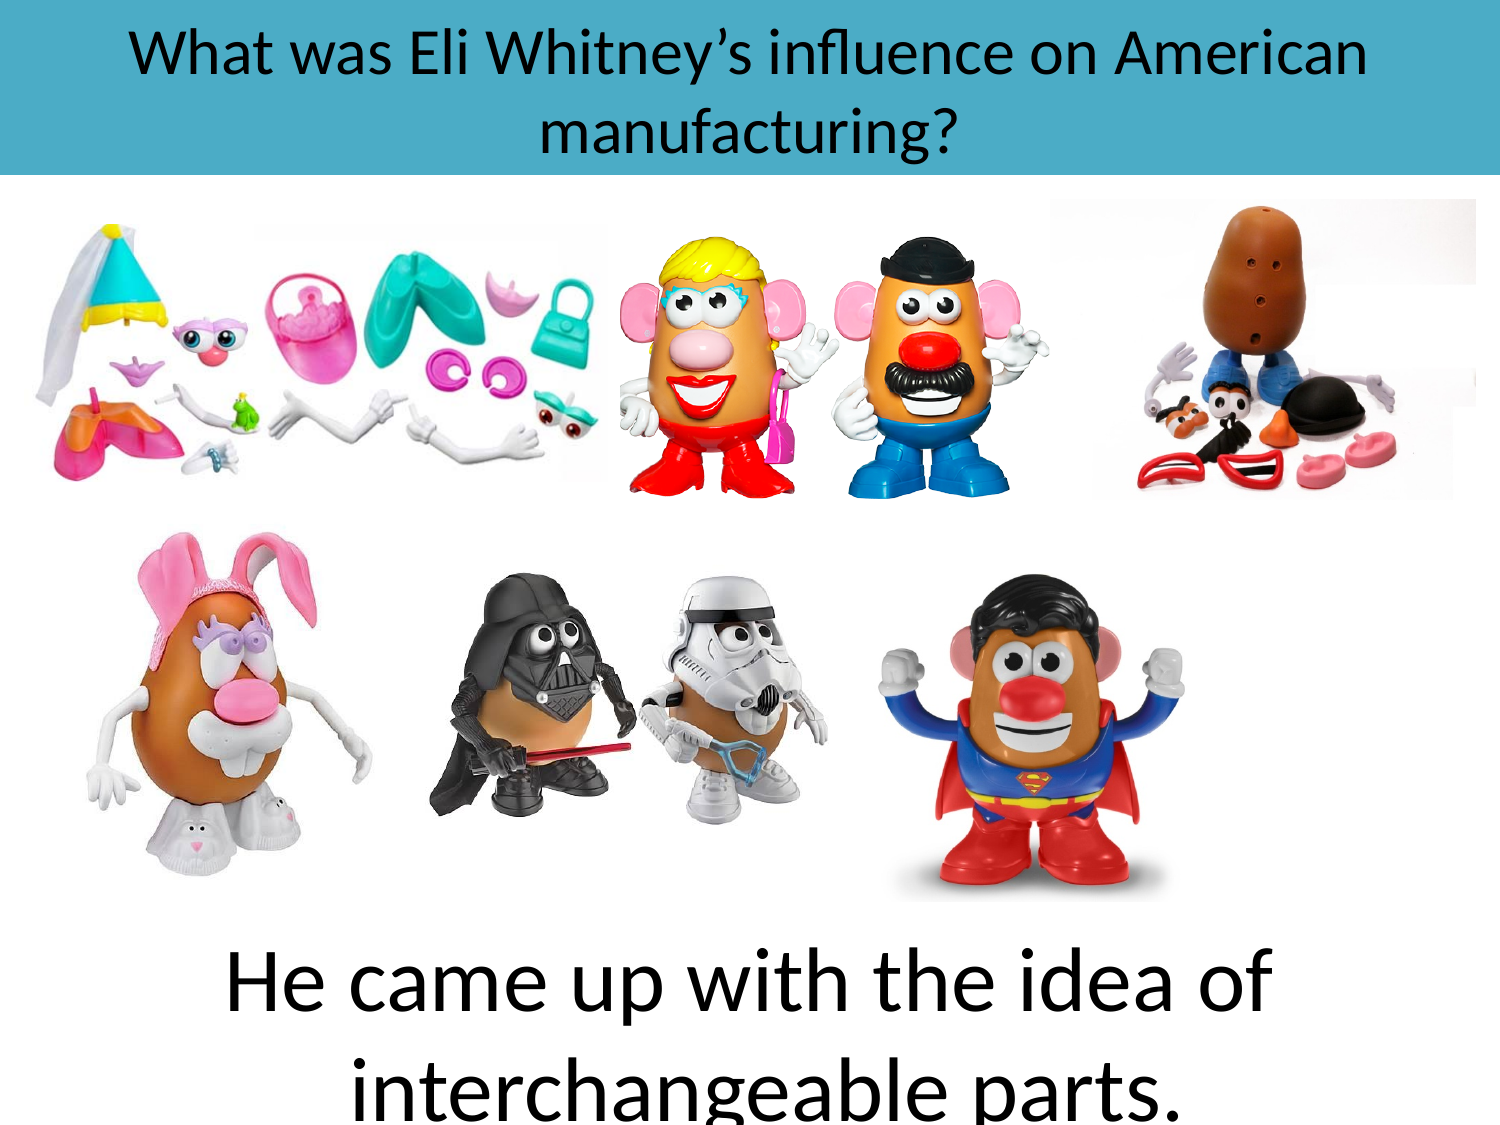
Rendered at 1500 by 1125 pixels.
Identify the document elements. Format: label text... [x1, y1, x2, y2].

picture [37, 512, 407, 882]
list He came up with the idea of interchangeable parts. [0, 912, 1500, 1125]
title What was Eli Whitney’s influence on American manufacturing? [0, 0, 1500, 175]
picture [862, 562, 1202, 902]
picture [24, 194, 1476, 907]
